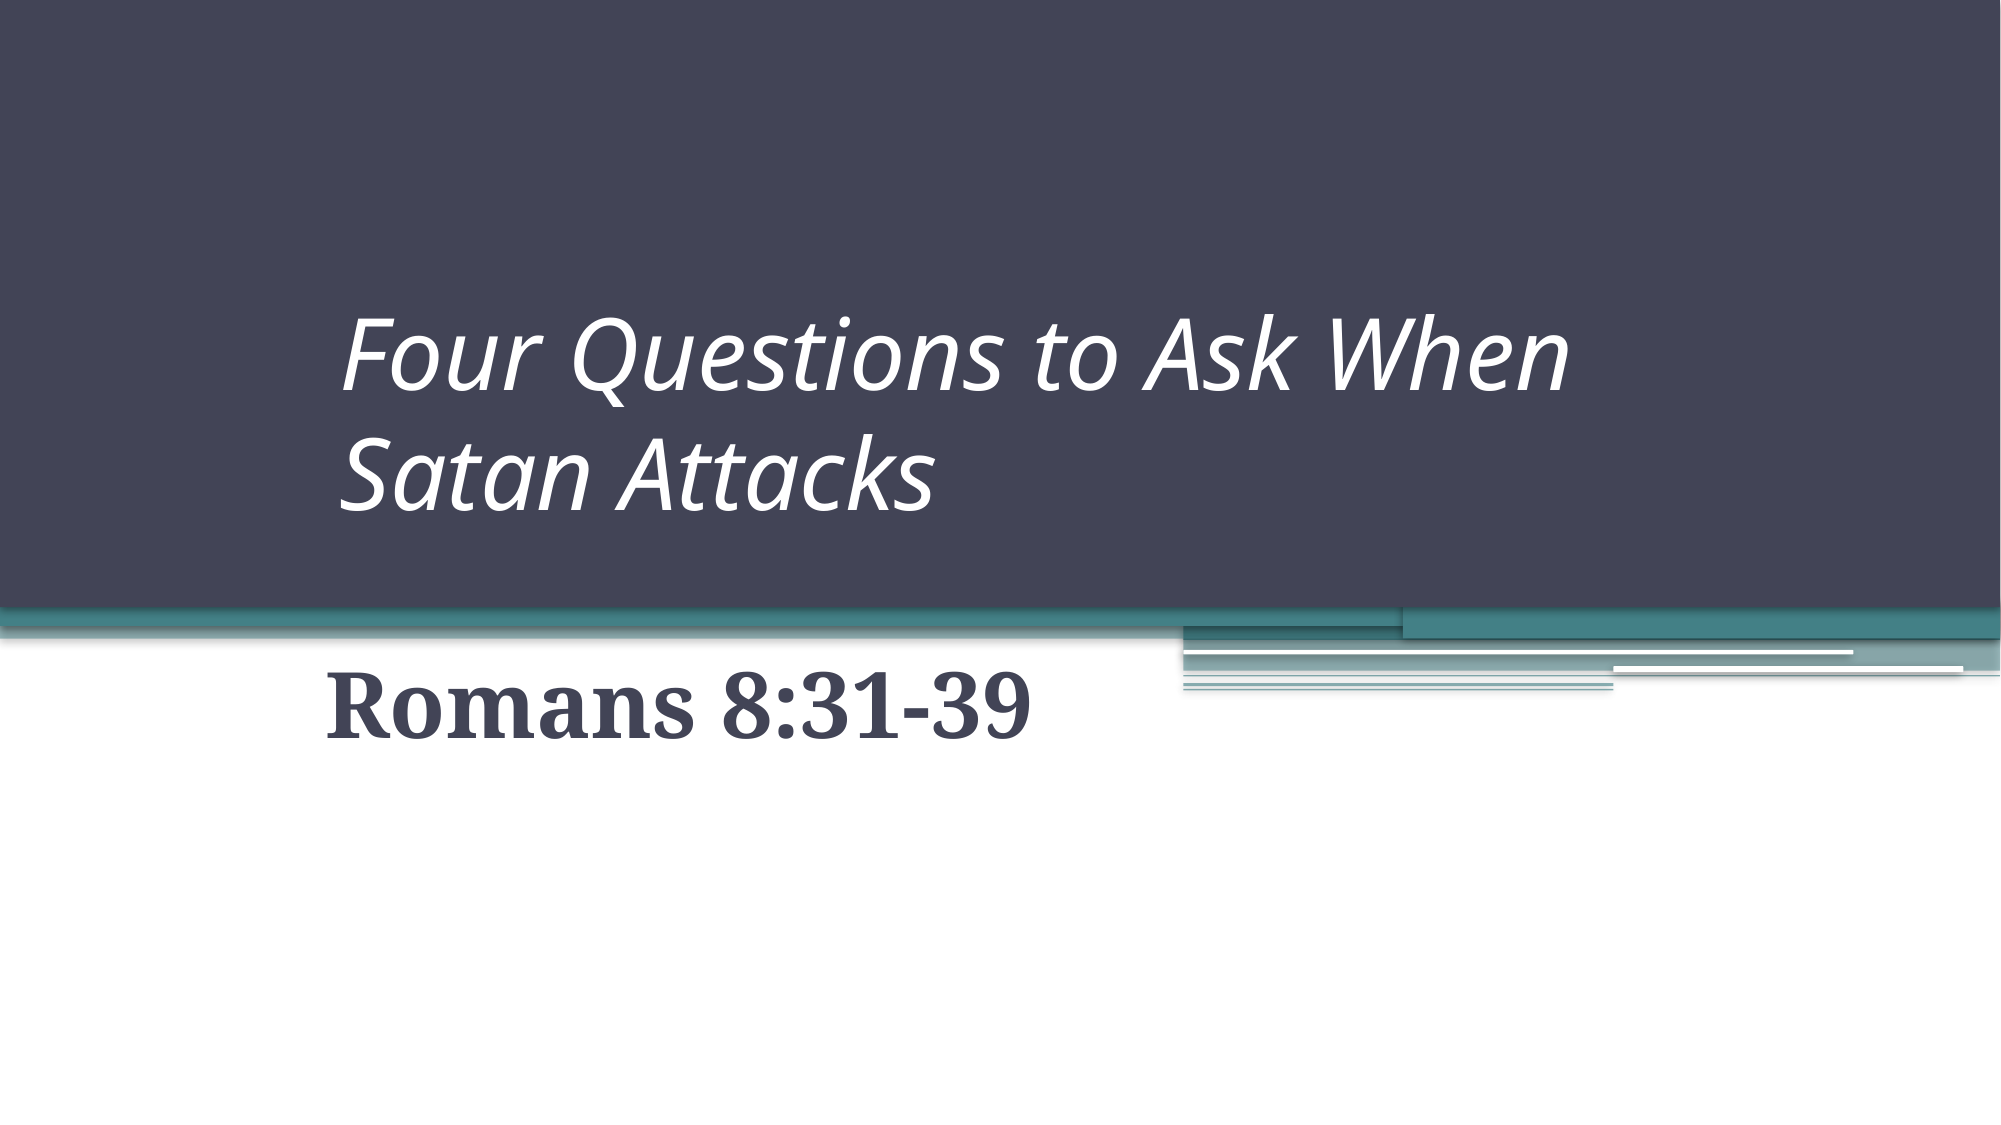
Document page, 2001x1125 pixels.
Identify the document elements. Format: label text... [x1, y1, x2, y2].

subtitle Romans 8:31-39 [300, 639, 1138, 813]
title Four Questions to Ask When Satan Attacks [324, 249, 1713, 538]
